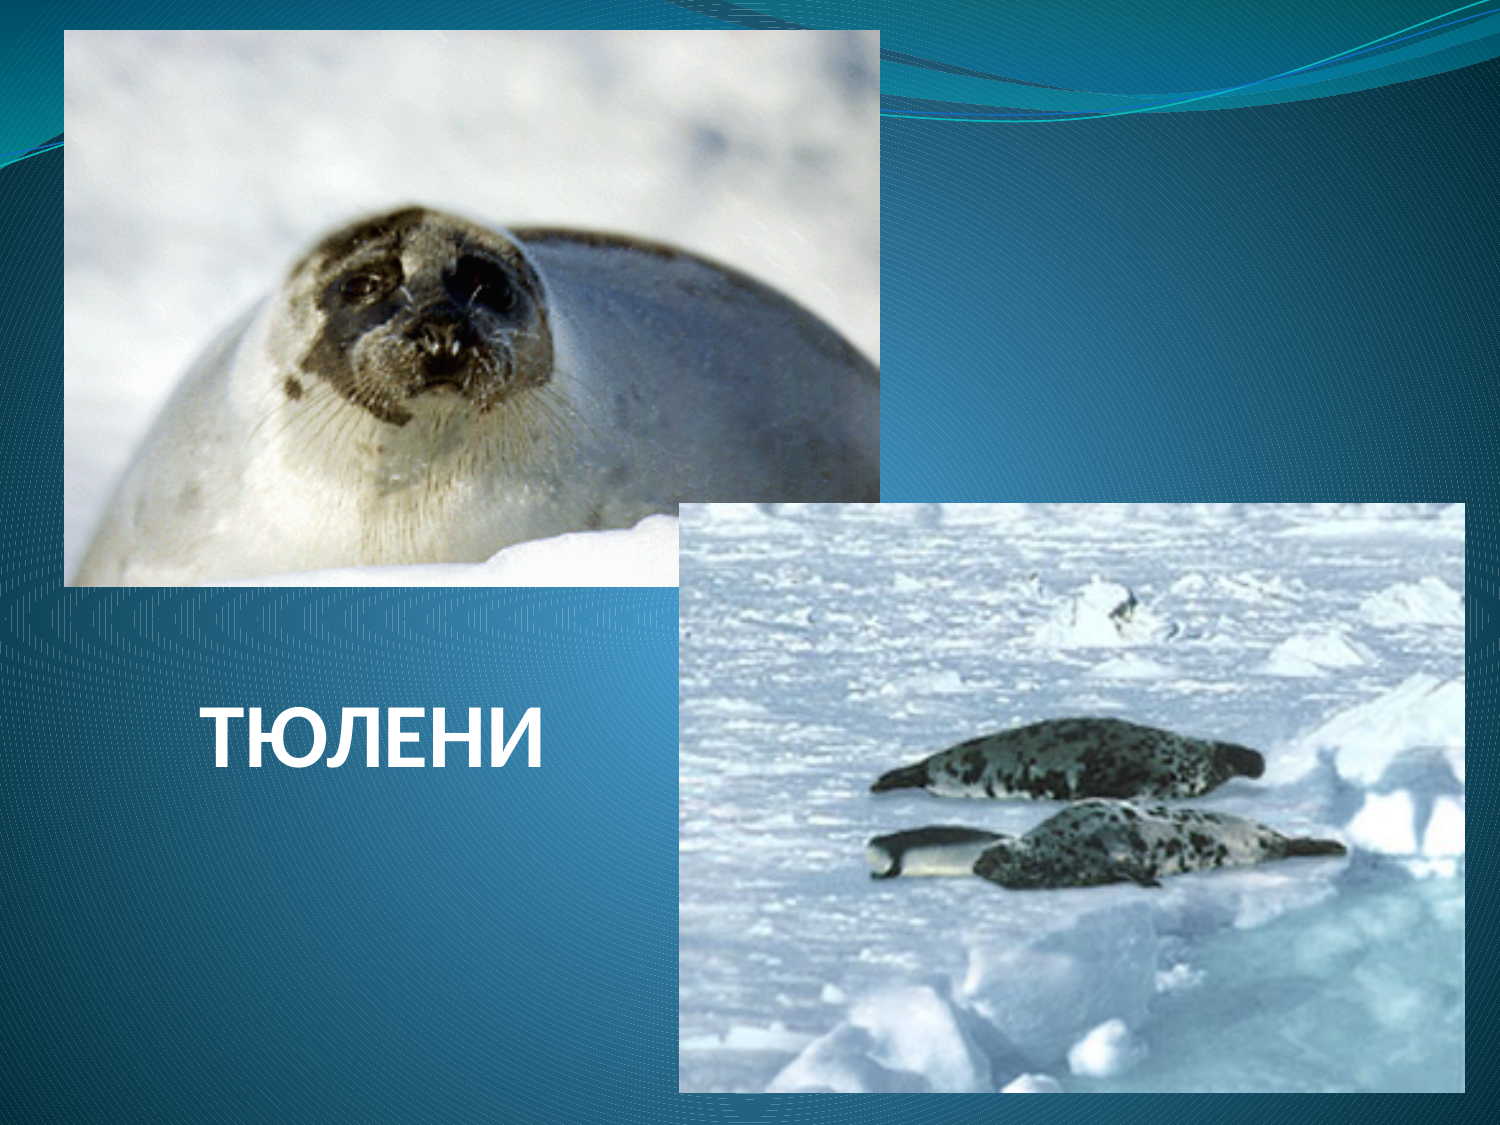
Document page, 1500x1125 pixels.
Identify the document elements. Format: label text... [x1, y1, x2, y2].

picture [678, 503, 1465, 1093]
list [64, 30, 881, 587]
text_box ТЮЛЕНИ [184, 668, 562, 794]
